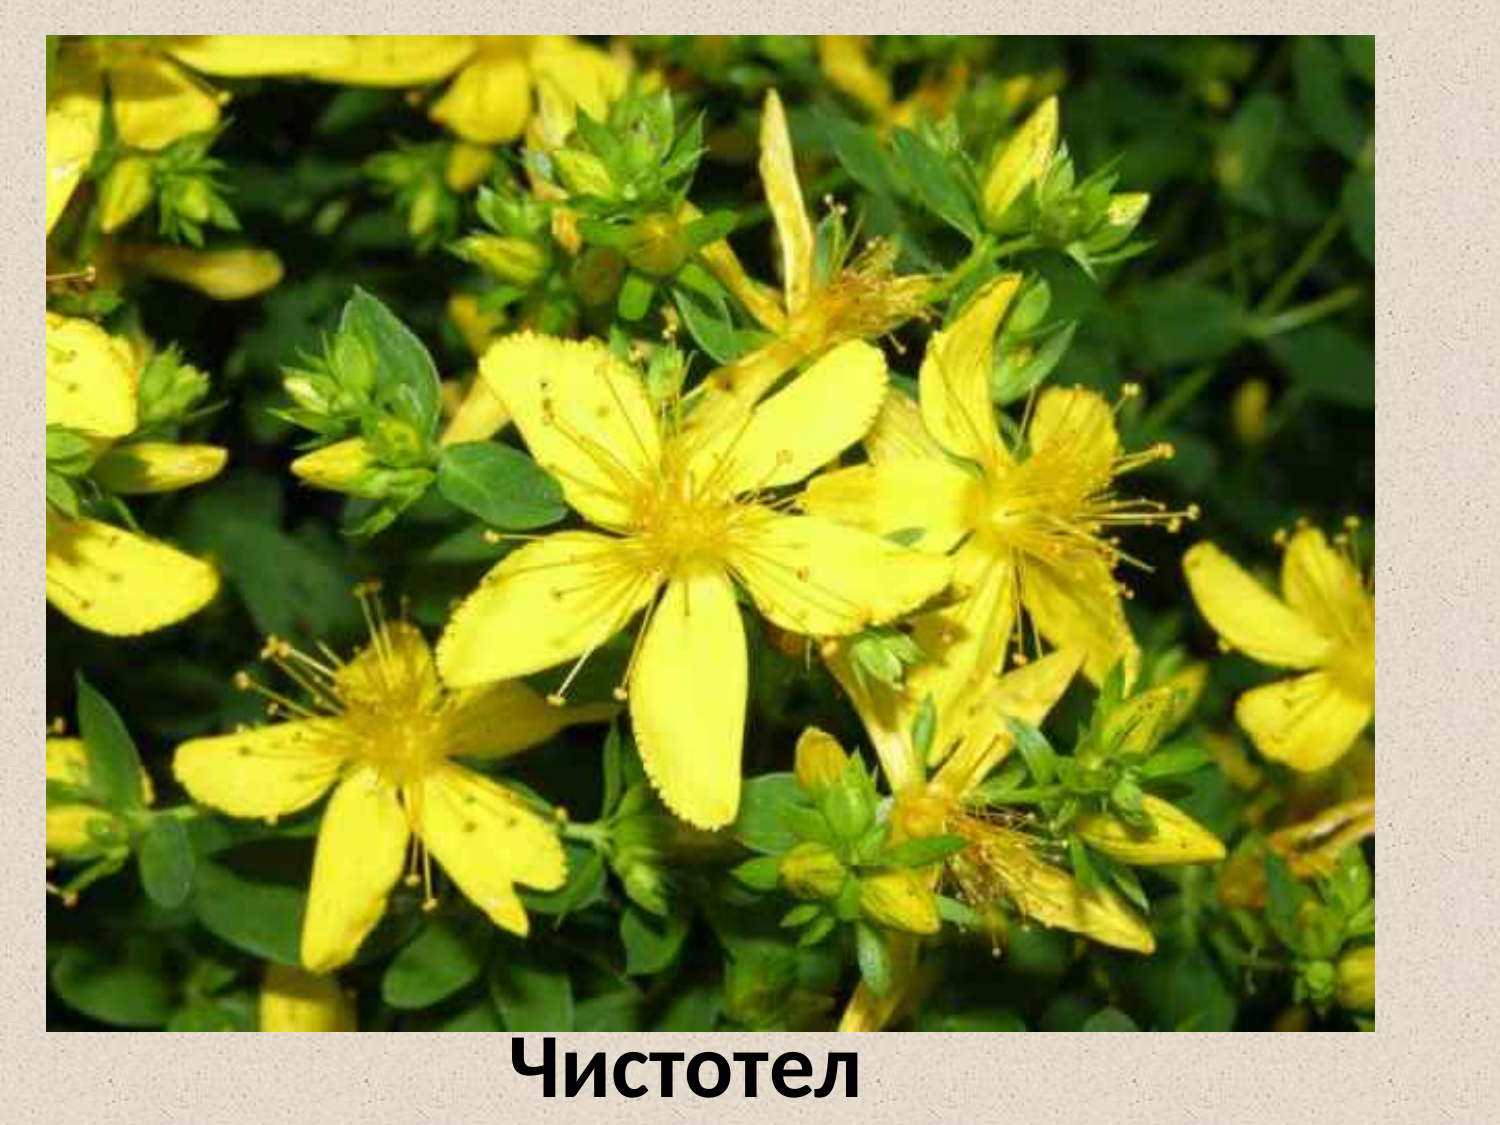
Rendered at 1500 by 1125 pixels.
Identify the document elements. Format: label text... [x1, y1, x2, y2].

picture [0, 0, 1500, 1125]
text_box Чистотел [410, 1039, 961, 1124]
